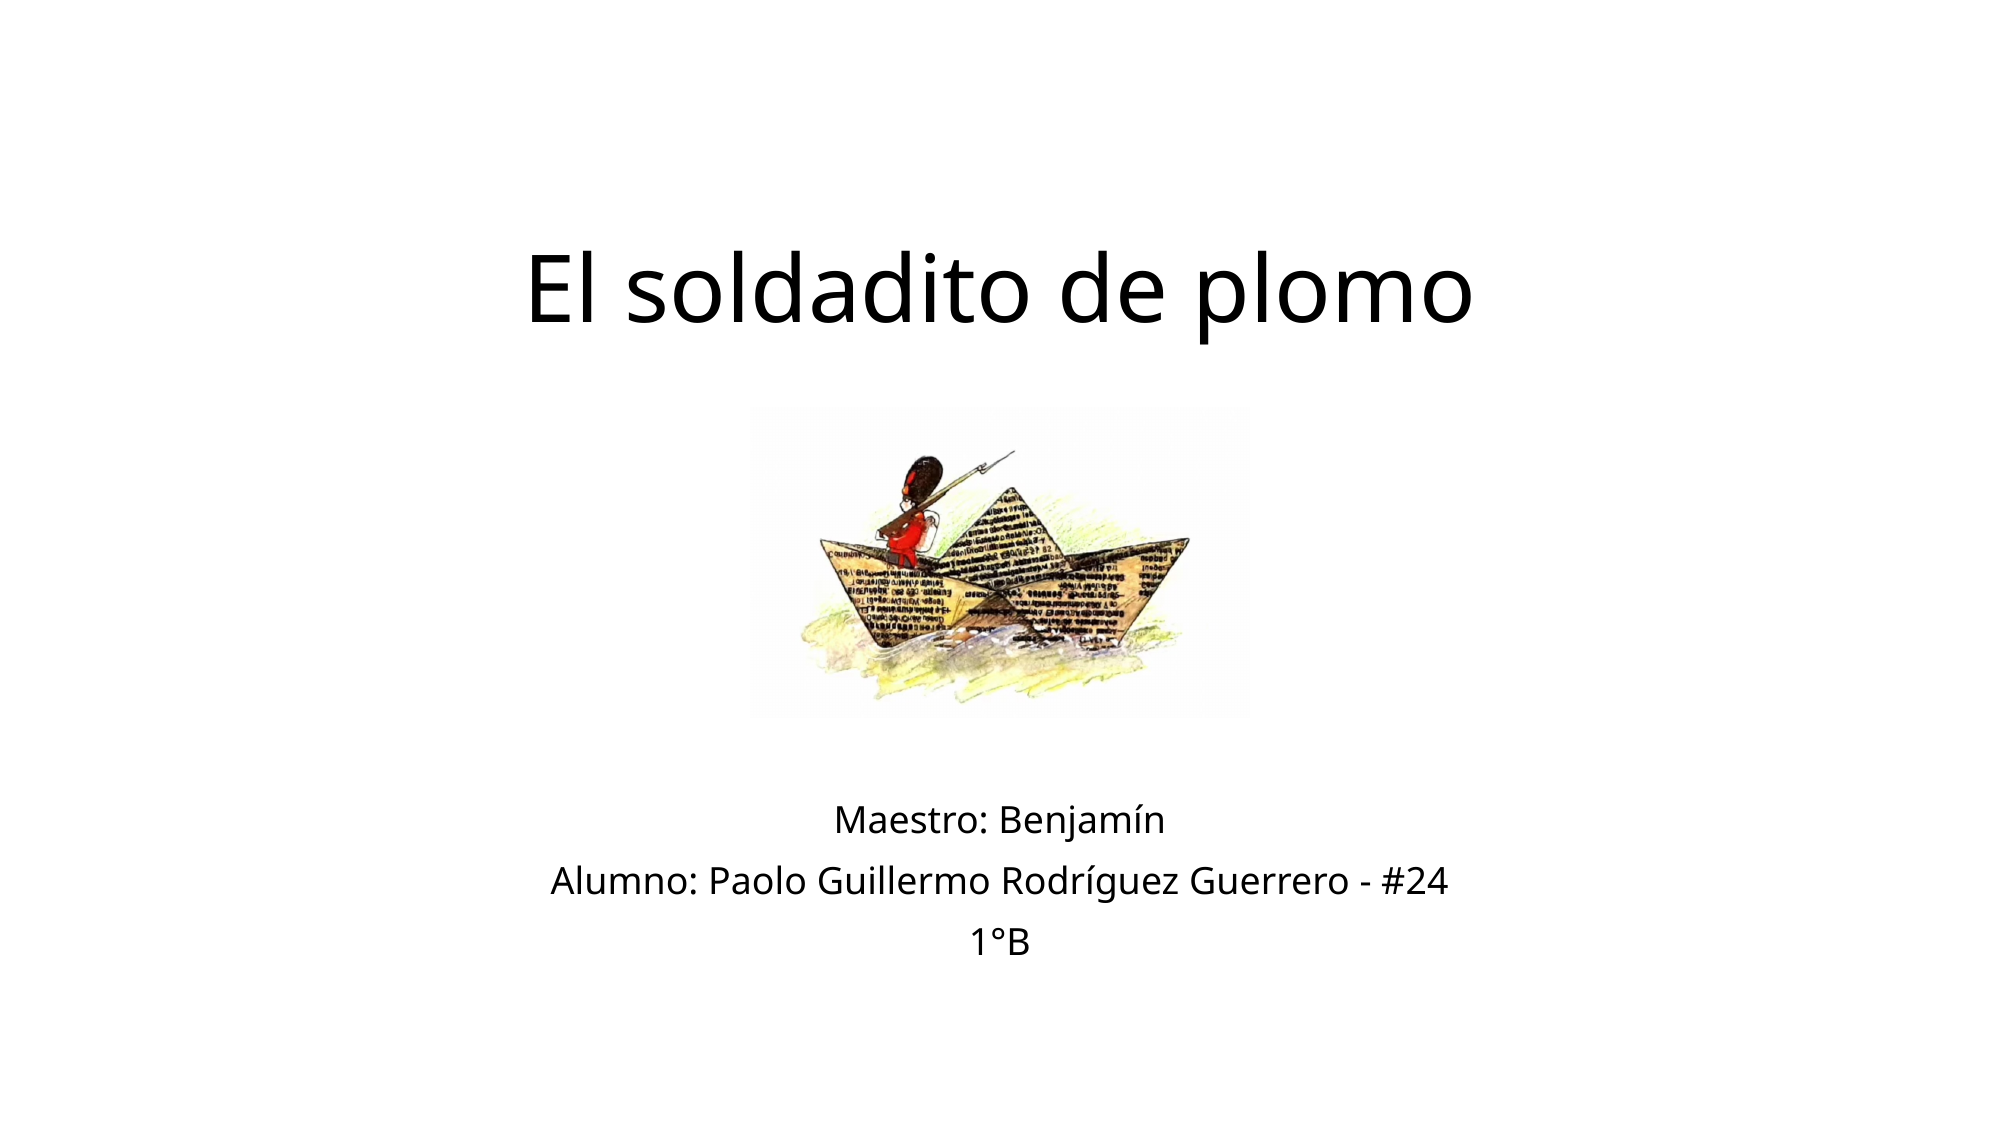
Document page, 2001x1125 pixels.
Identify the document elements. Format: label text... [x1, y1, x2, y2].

subtitle Maestro: Benjamín Alumno: Paolo Guillermo Rodríguez Guerrero - #24 1°B [437, 780, 1563, 985]
picture [749, 406, 1250, 718]
title El soldadito de plomo [172, 176, 1828, 408]
